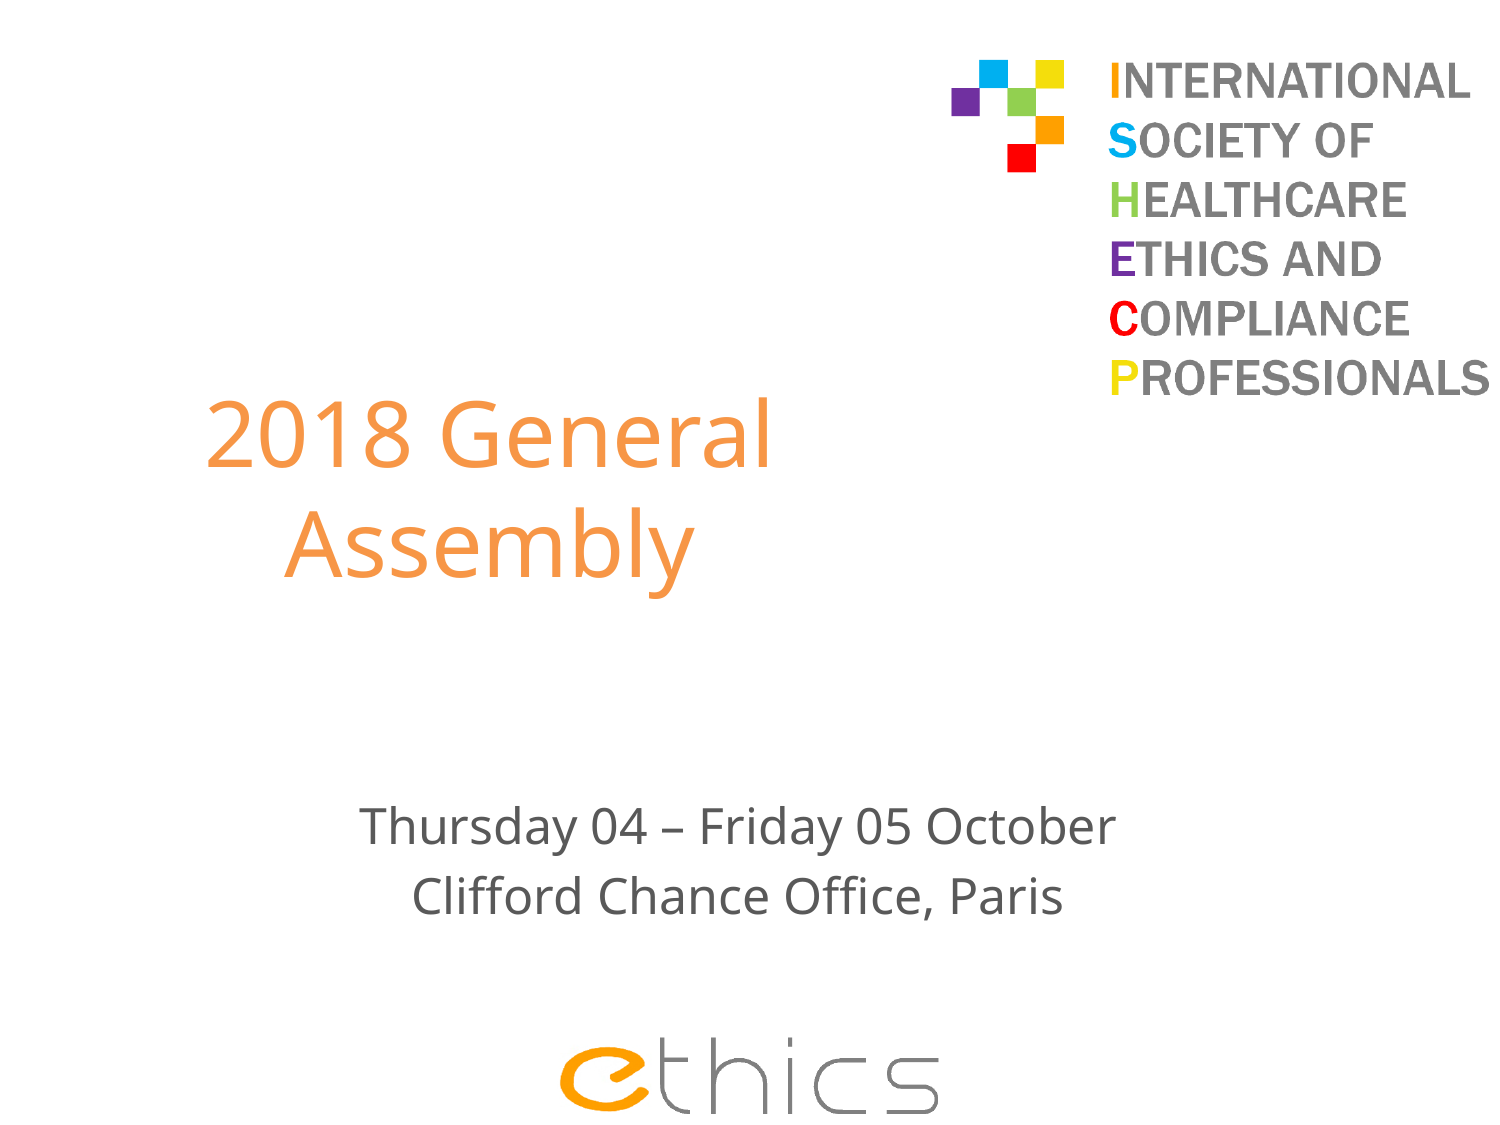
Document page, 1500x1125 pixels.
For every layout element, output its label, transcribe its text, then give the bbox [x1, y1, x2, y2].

picture [939, 50, 1500, 413]
title 2018 General Assembly [64, 231, 916, 740]
picture [557, 1034, 943, 1119]
subtitle Thursday 04 – Friday 05 October Clifford Chance Office, Paris [41, 786, 1436, 960]
